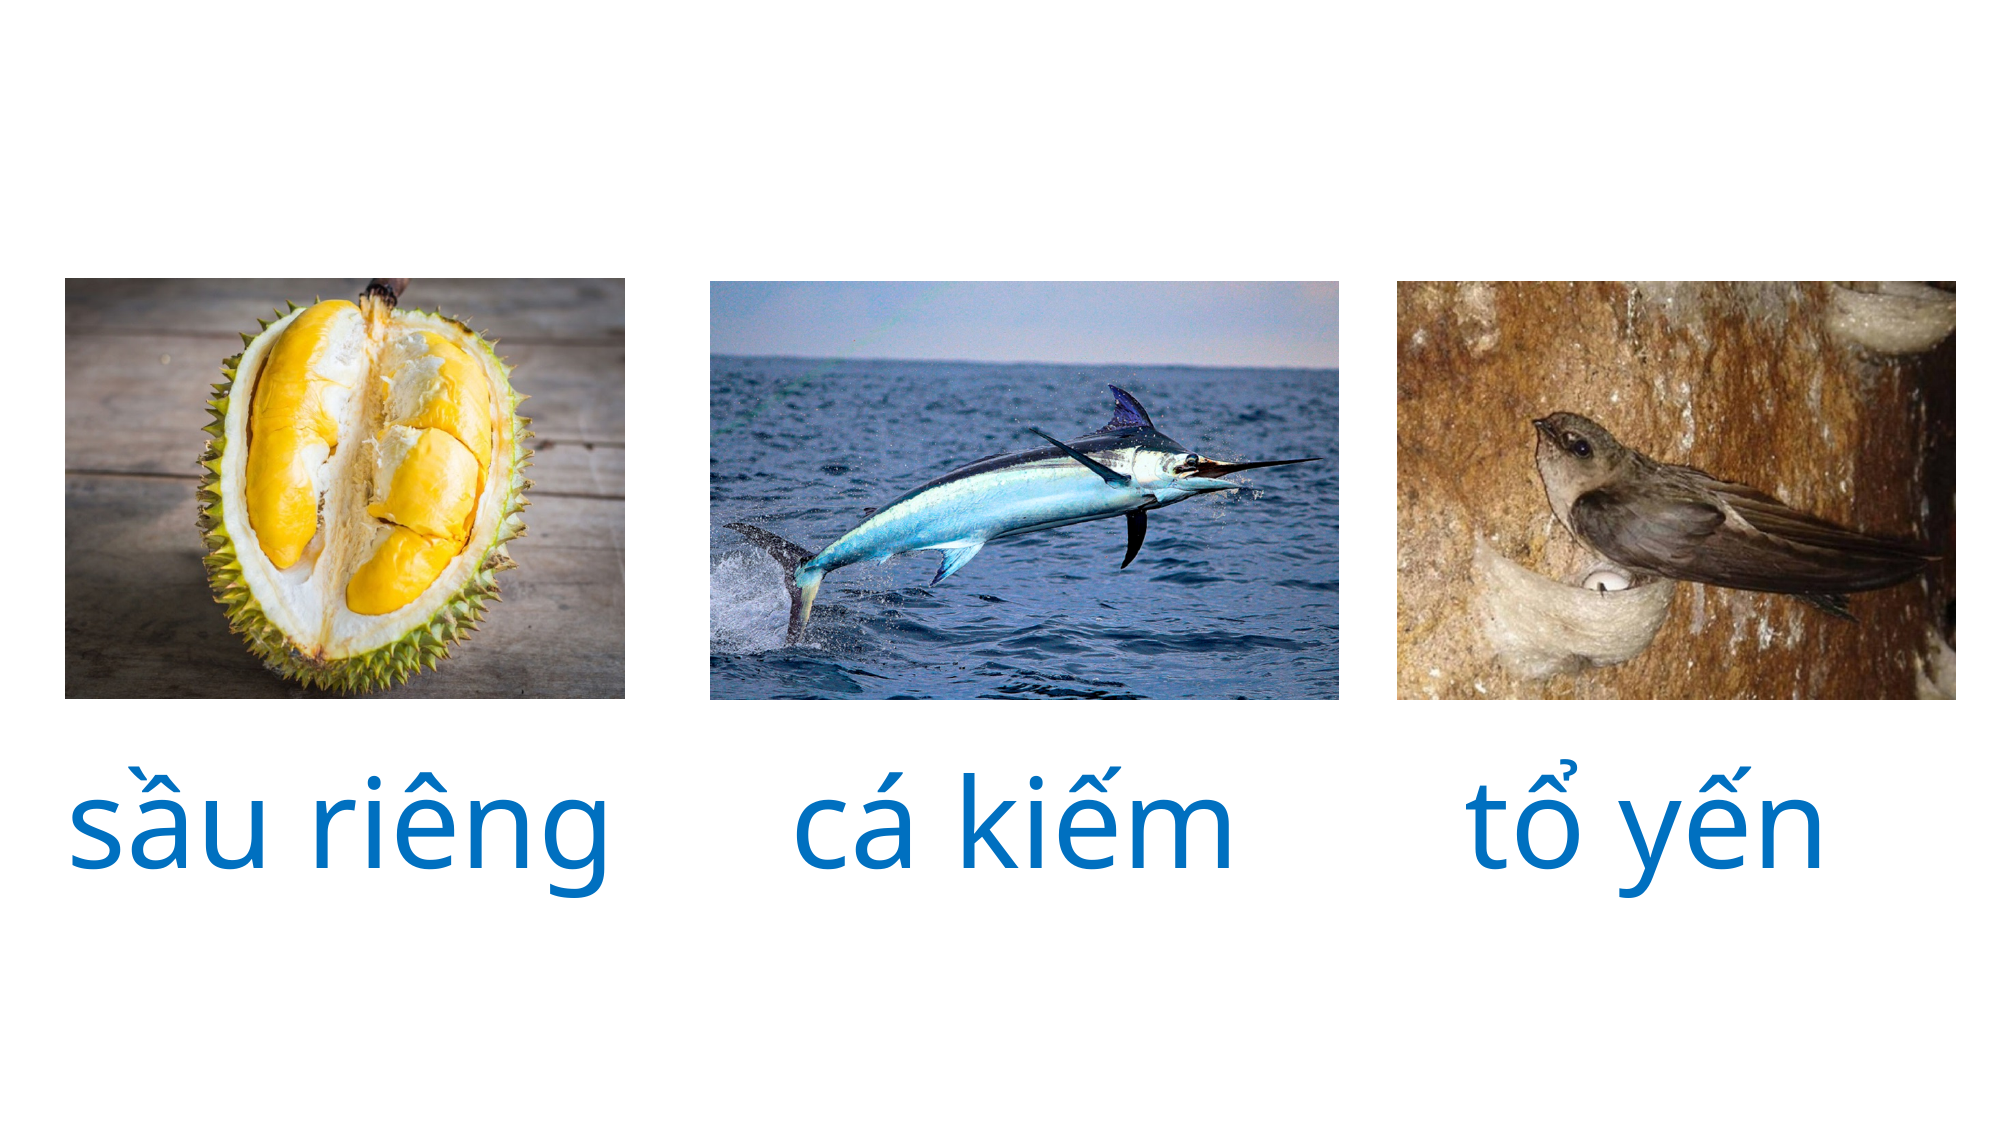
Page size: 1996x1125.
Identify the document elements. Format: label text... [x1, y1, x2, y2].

text_box sầu riêng [0, 774, 748, 882]
text_box tổ yến [1197, 774, 1996, 882]
picture [1397, 281, 1956, 701]
text_box cá kiếm [748, 774, 1197, 882]
picture [65, 278, 626, 699]
picture [710, 280, 1339, 701]
